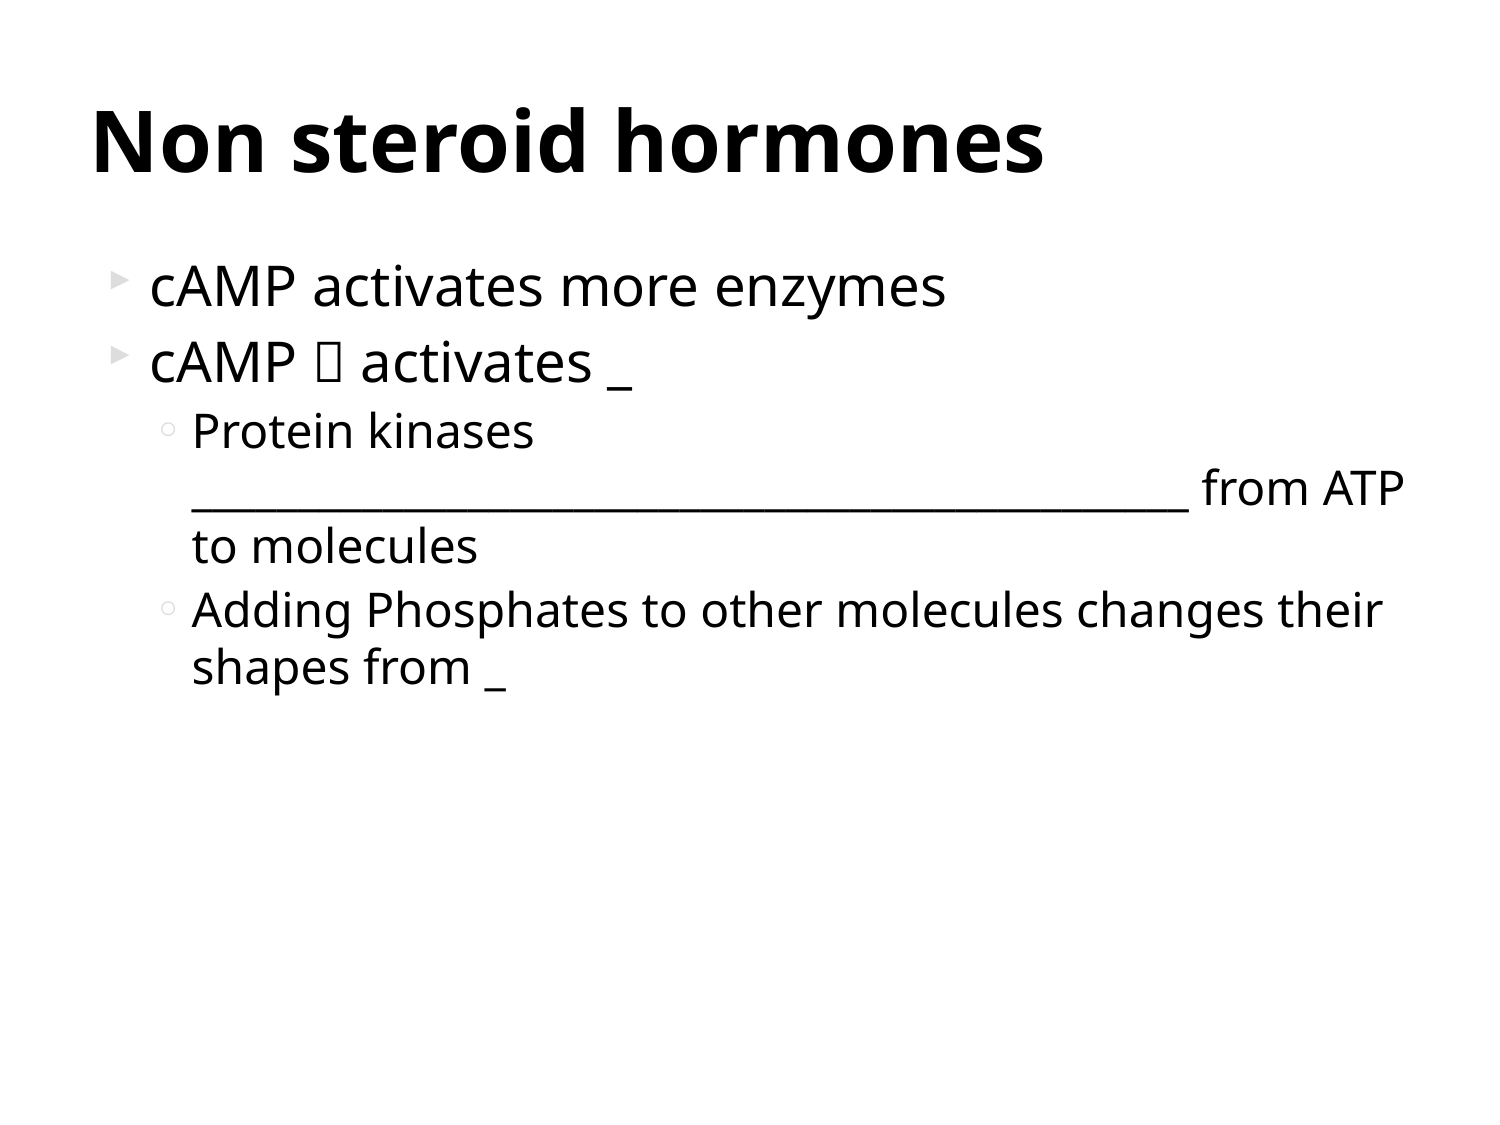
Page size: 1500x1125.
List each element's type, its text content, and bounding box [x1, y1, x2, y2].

title Non steroid hormones [75, 45, 1425, 233]
list cAMP activates more enzymes cAMP  activates _ Protein kinases _______________________________________________ from ATP to molecules Adding Phosphates to other molecules changes their shapes from _ [75, 243, 1425, 986]
